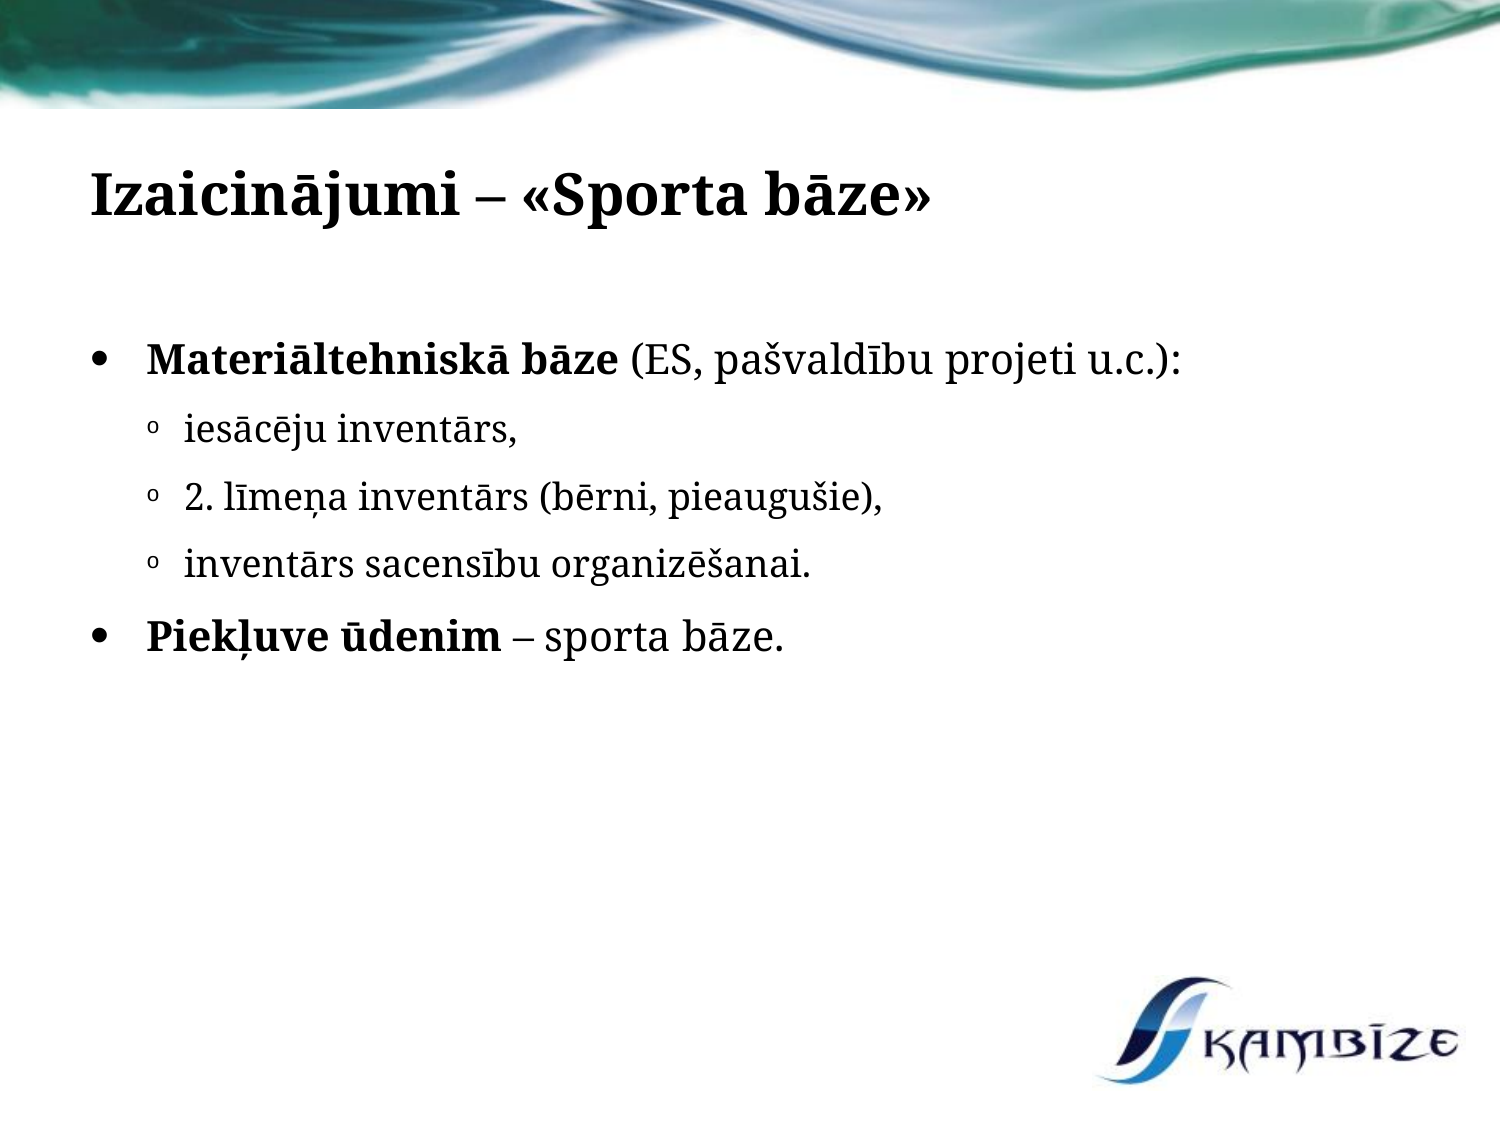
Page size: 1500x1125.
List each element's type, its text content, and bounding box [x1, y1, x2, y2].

picture [0, 0, 1500, 109]
title Izaicinājumi – «Sporta bāze» [75, 149, 1425, 299]
picture [1092, 974, 1466, 1092]
list Materiāltehniskā bāze (ES, pašvaldību projeti u.c.): iesācēju inventārs, 2. līmeņa inventārs (bērni, pieaugušie), inventārs sacensību organizēšanai. Piekļuve ūdenim – sporta bāze. [75, 299, 1425, 799]
